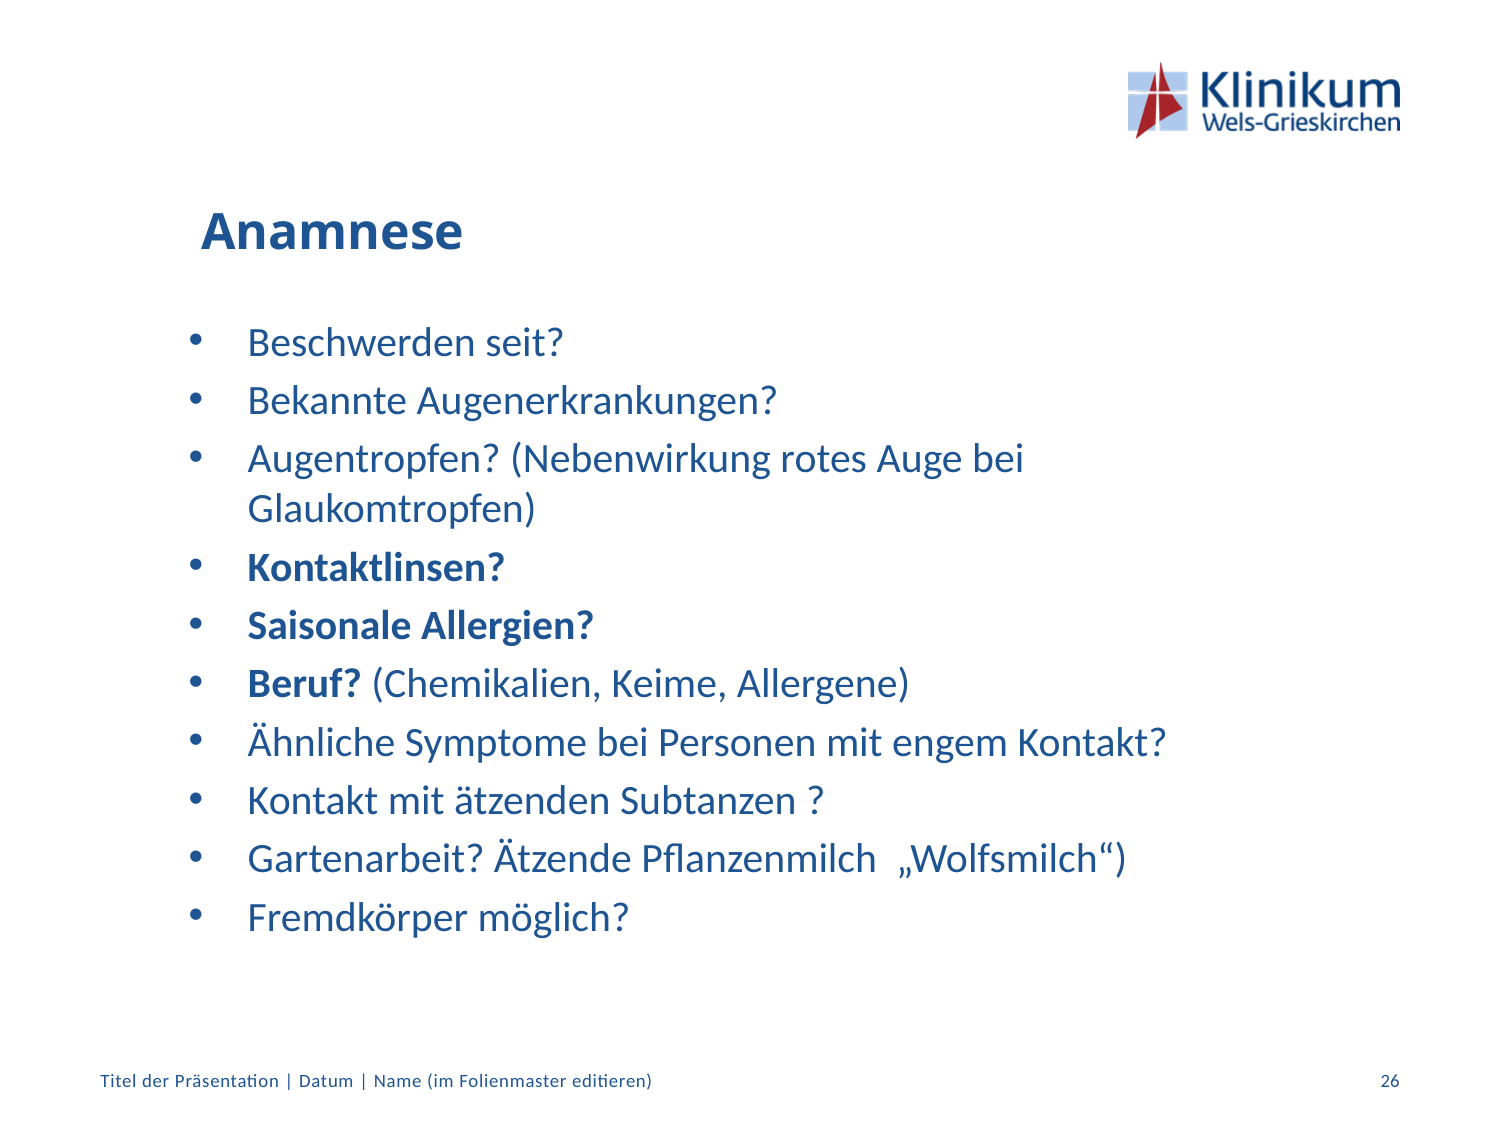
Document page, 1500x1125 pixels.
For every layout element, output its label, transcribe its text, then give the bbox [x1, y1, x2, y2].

list Beschwerden seit? Bekannte Augenerkrankungen? Augentropfen? (Nebenwirkung rotes Auge bei Glaukomtropfen) Kontaktlinsen? Saisonale Allergien? Beruf? (Chemikalien, Keime, Allergene) Ähnliche Symptome bei Personen mit engem Kontakt? Kontakt mit ätzenden Subtanzen ? Gartenarbeit? Ätzende Pflanzenmilch „Wolfsmilch“) Fremdkörper möglich? [188, 314, 1311, 991]
title Anamnese [188, 209, 1311, 261]
picture [1128, 62, 1400, 139]
